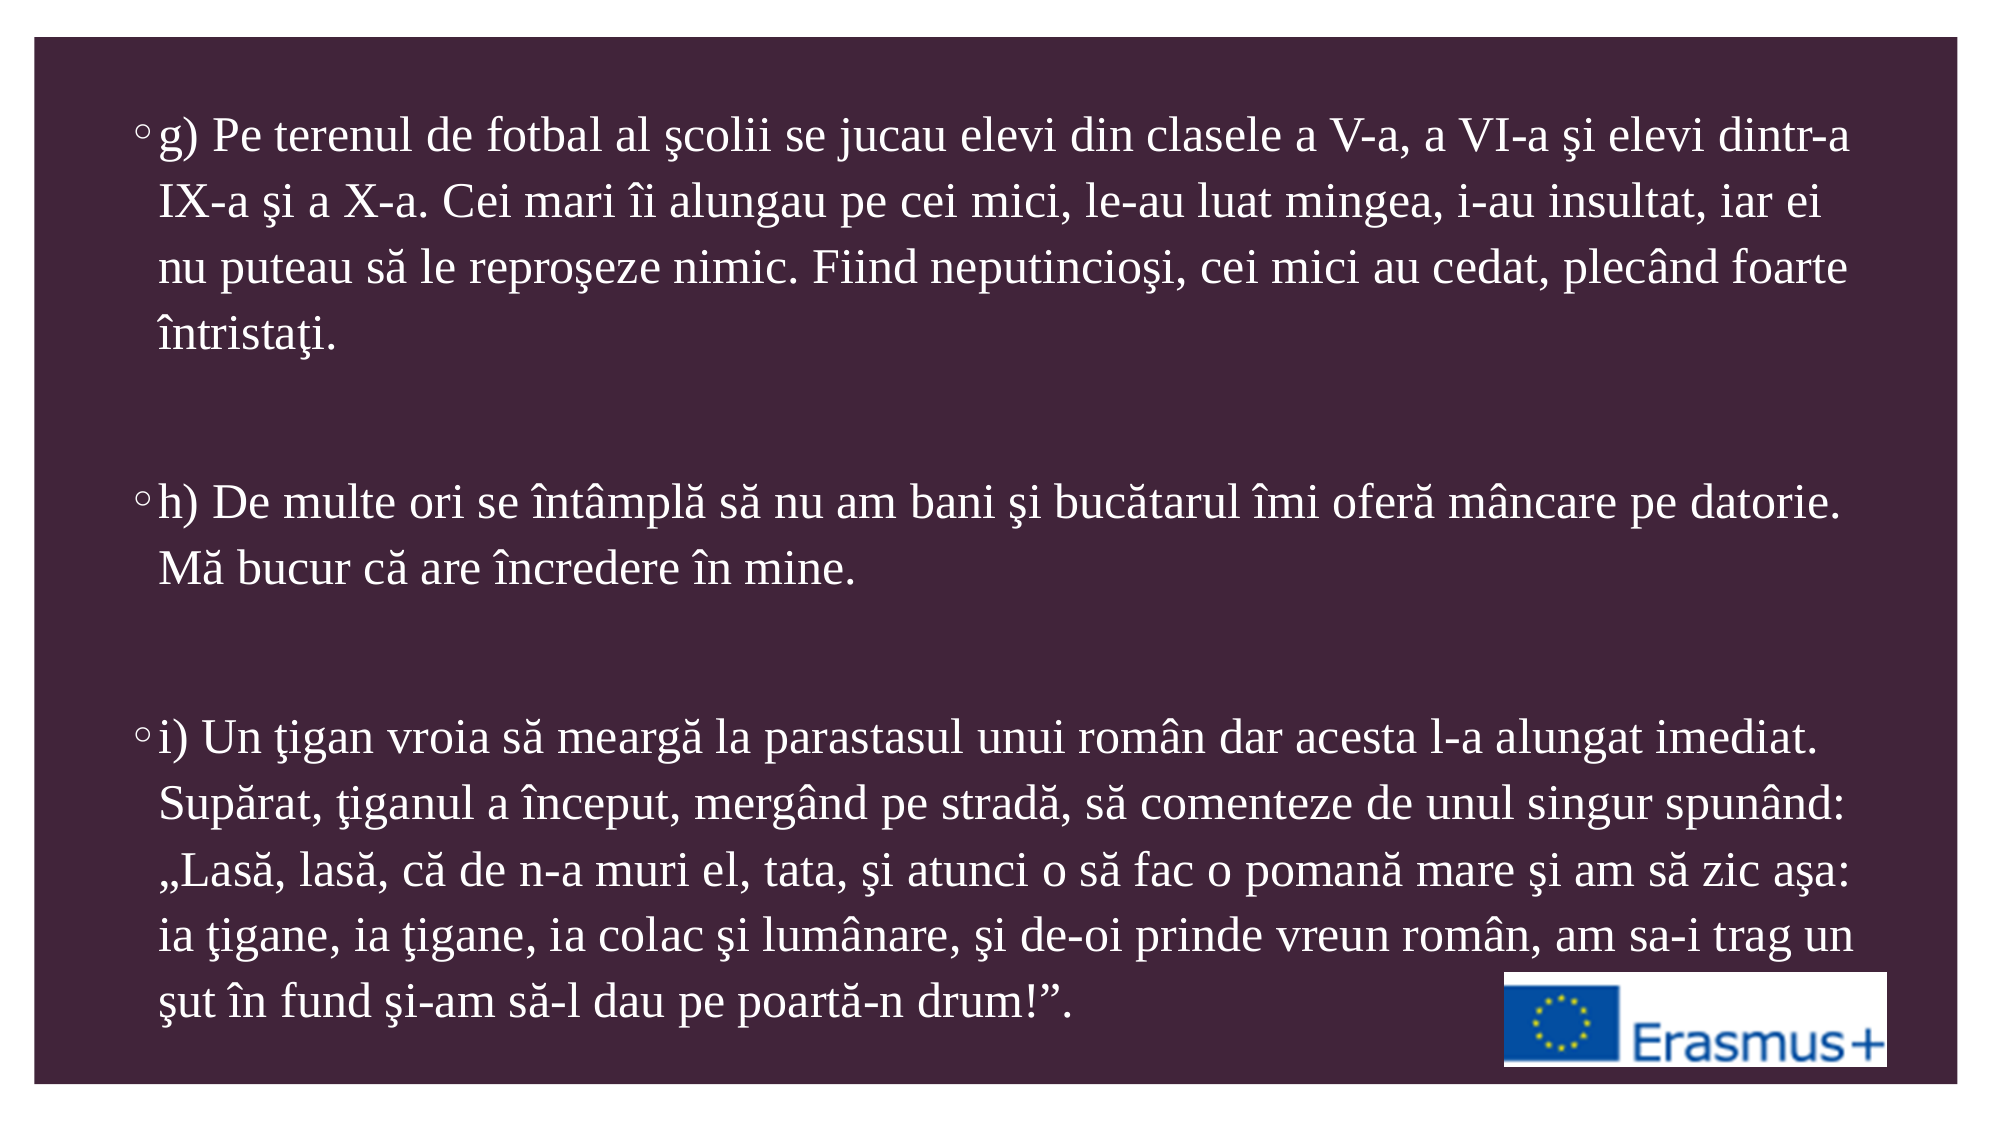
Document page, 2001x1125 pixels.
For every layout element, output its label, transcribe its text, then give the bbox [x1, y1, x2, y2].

list g) Pe terenul de fotbal al şcolii se jucau elevi din clasele a V-a, a VI-a şi elevi dintr-a IX-a şi a X-a. Cei mari îi alungau pe cei mici, le-au luat mingea, i-au insultat, iar ei nu puteau să le reproşeze nimic. Fiind neputincioşi, cei mici au cedat, plecând foarte întristaţi. h) De multe ori se întâmplă să nu am bani şi bucătarul îmi oferă mâncare pe datorie. Mă bucur că are încredere în mine. i) Un ţigan vroia să meargă la parastasul unui român dar acesta l-a alungat imediat. Supărat, ţiganul a început, mergând pe stradă, să comenteze de unul singur spunând: „Lasă, lasă, că de n-a muri el, tata, şi atunci o să fac o pomană mare şi am să zic aşa: ia ţigane, ia ţigane, ia colac şi lumânare, şi de-oi prinde vreun român, am sa-i trag un şut în fund şi-am să-l dau pe poartă-n drum!”. [113, 87, 1900, 1046]
picture [1504, 972, 1887, 1067]
text_box [0, 0, 2000, 1125]
text_box [34, 37, 1958, 1085]
